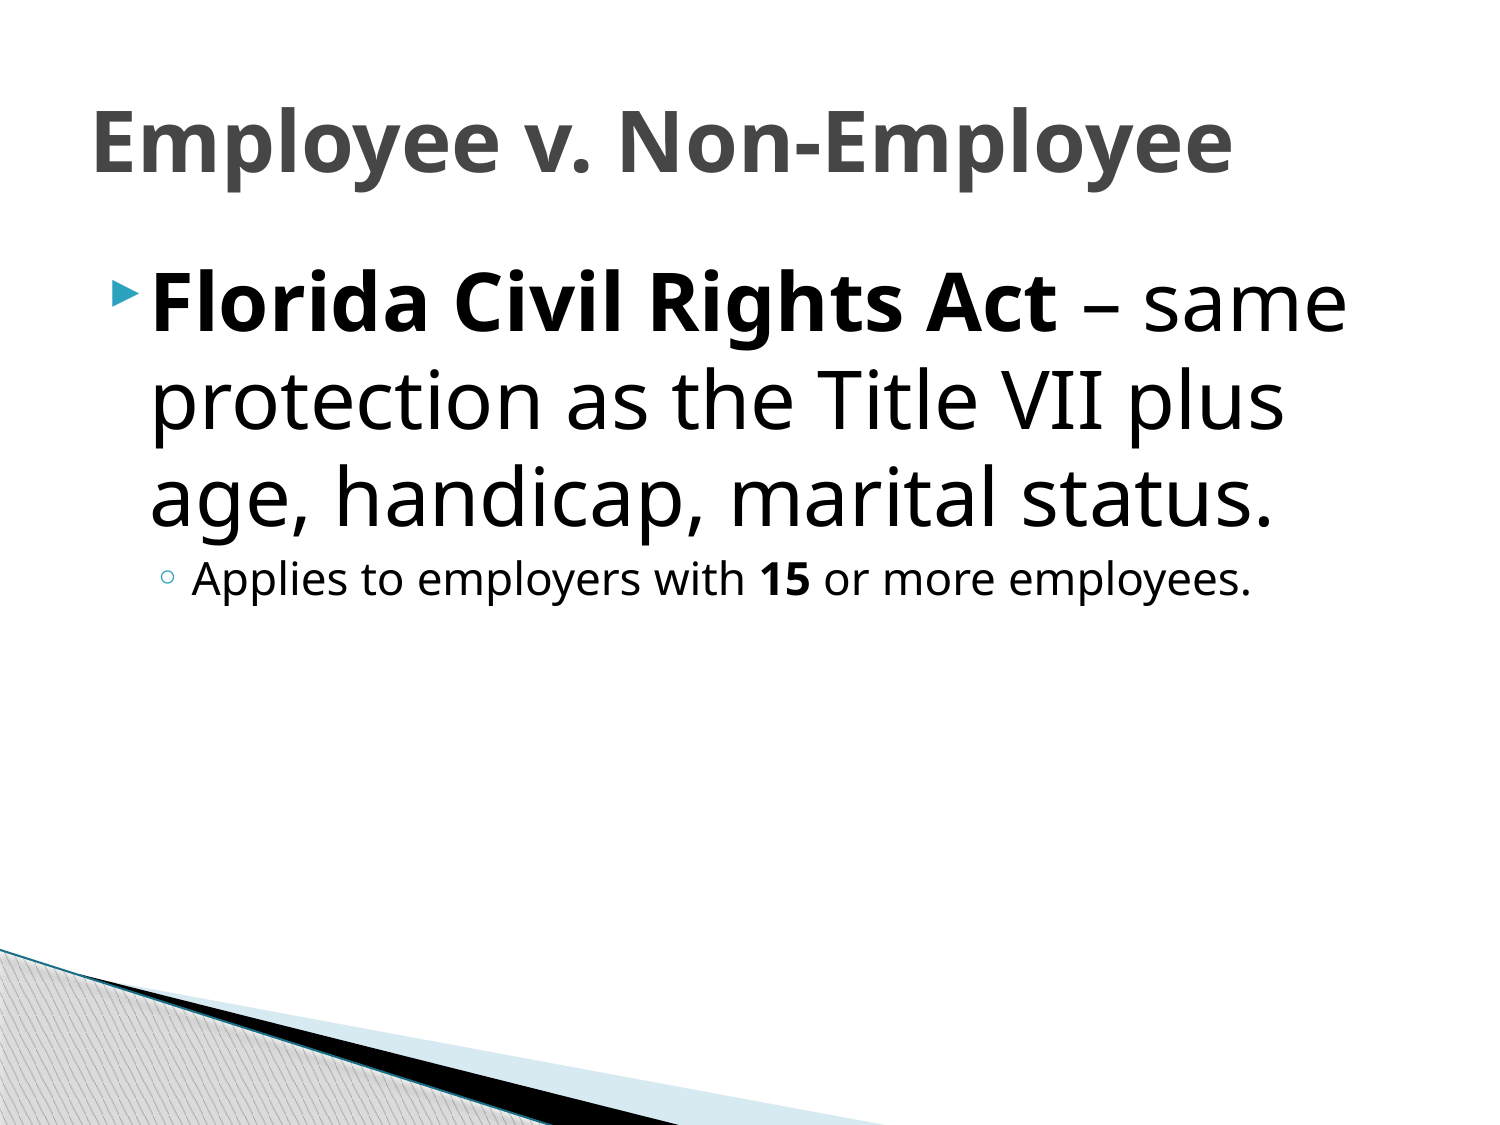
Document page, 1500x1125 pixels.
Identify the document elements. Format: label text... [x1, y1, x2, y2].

list Florida Civil Rights Act – same protection as the Title VII plus age, handicap, marital status. Applies to employers with 15 or more employees. [75, 243, 1425, 986]
title Employee v. Non-Employee [75, 45, 1425, 233]
